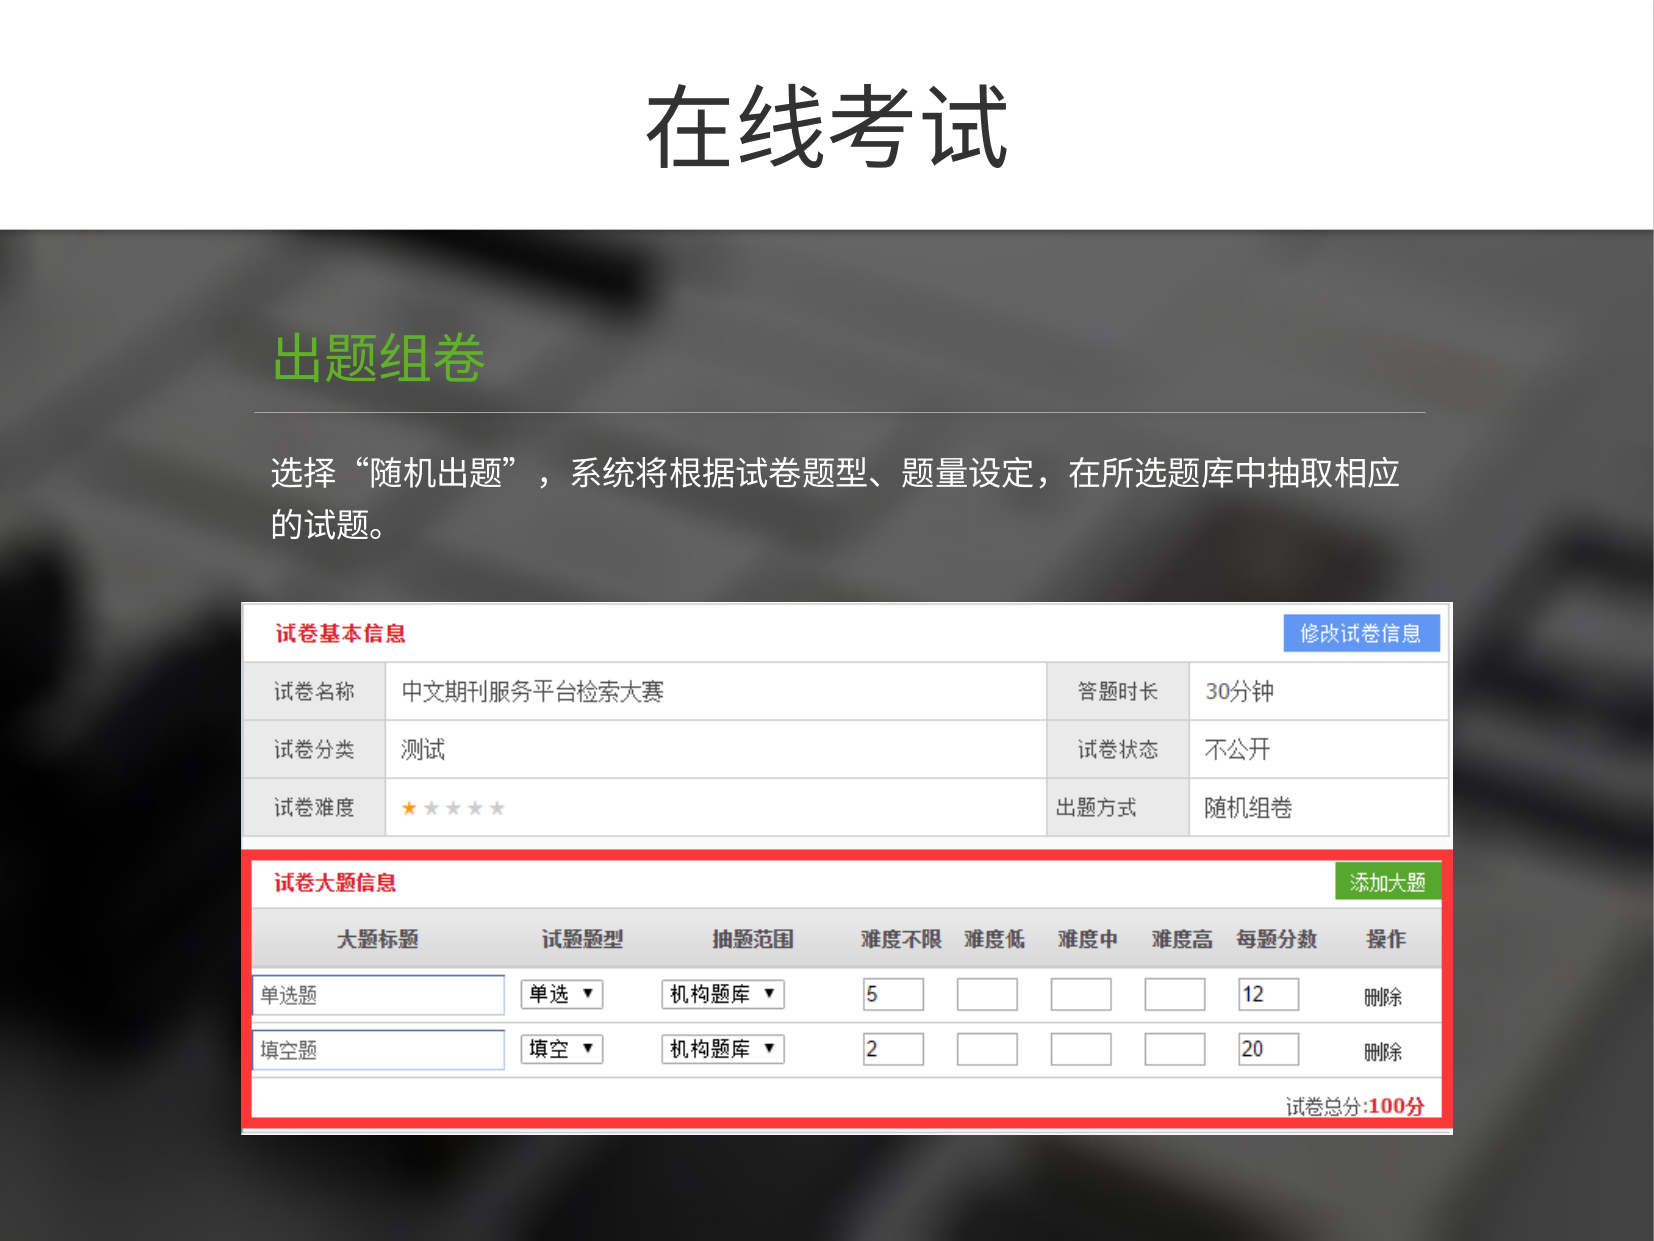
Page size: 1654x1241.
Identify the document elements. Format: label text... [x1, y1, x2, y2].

text_box 在线考试 [626, 61, 1027, 189]
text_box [253, 315, 1427, 550]
text_box [0, 0, 1654, 230]
picture [0, 230, 1654, 1241]
